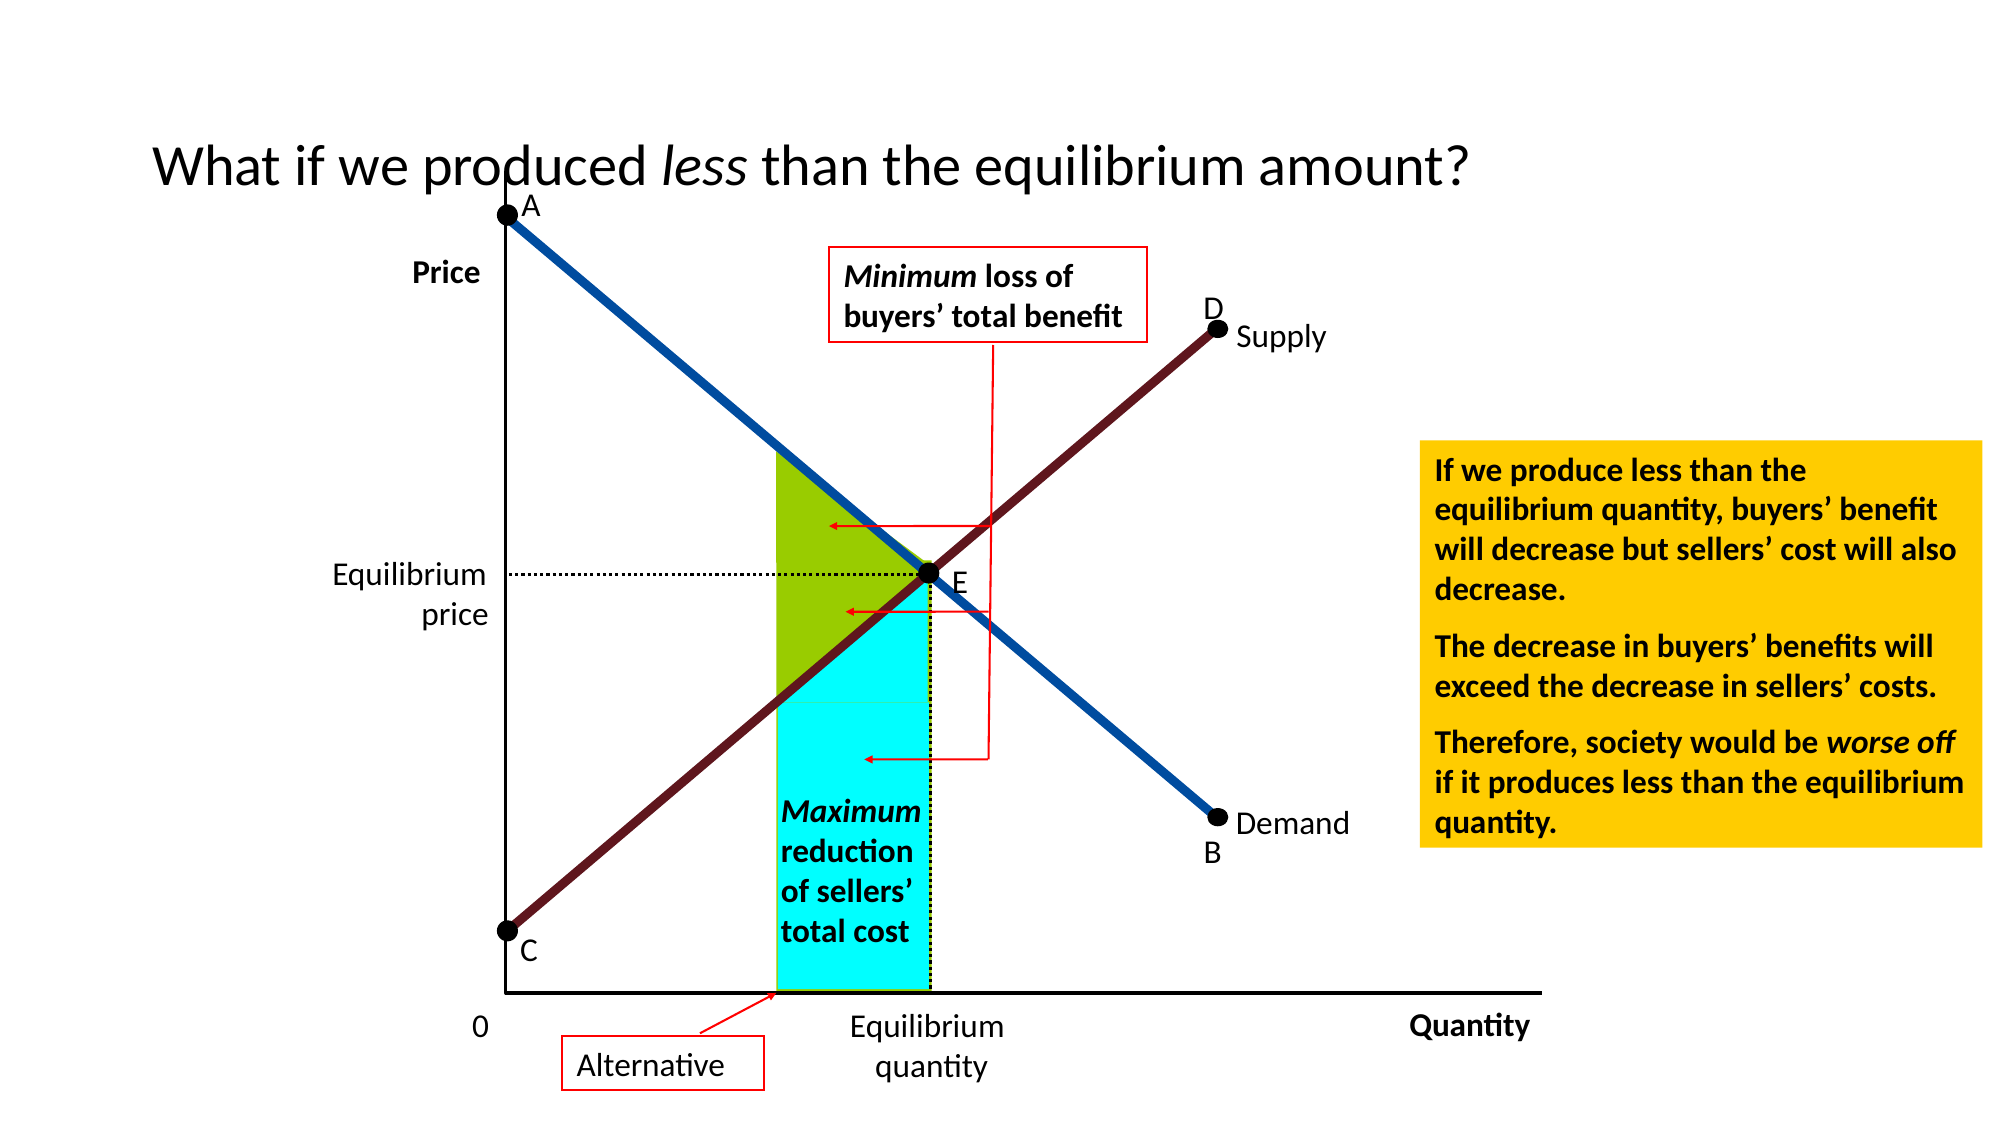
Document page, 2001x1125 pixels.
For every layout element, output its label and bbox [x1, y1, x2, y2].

title [137, 59, 1863, 278]
text_box [1409, 1002, 1531, 1043]
text_box [331, 171, 1542, 1093]
text_box [412, 250, 482, 291]
text_box [1419, 440, 1983, 848]
